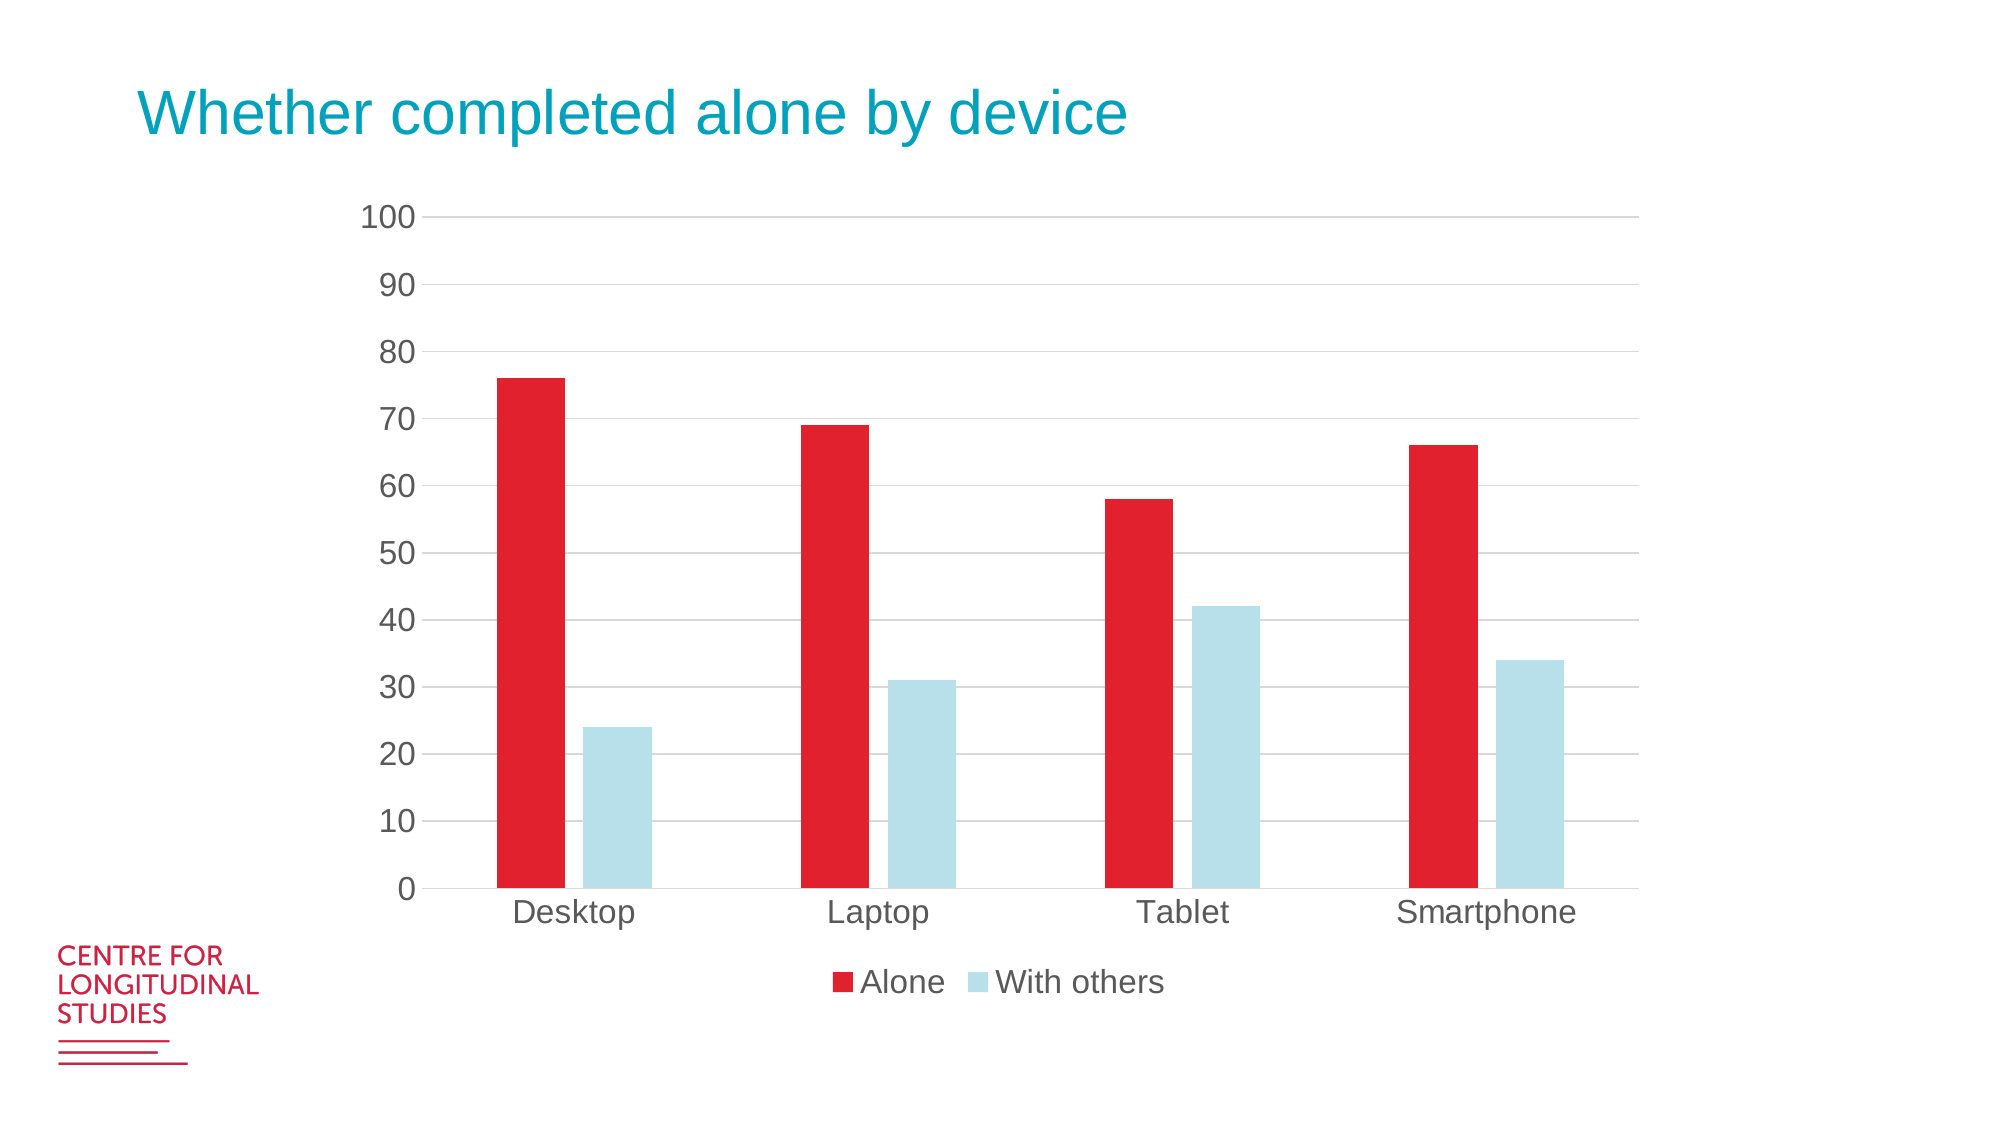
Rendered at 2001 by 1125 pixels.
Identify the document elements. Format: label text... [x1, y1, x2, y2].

chart [333, 182, 1666, 1007]
title Whether completed alone by device [137, 80, 1863, 212]
